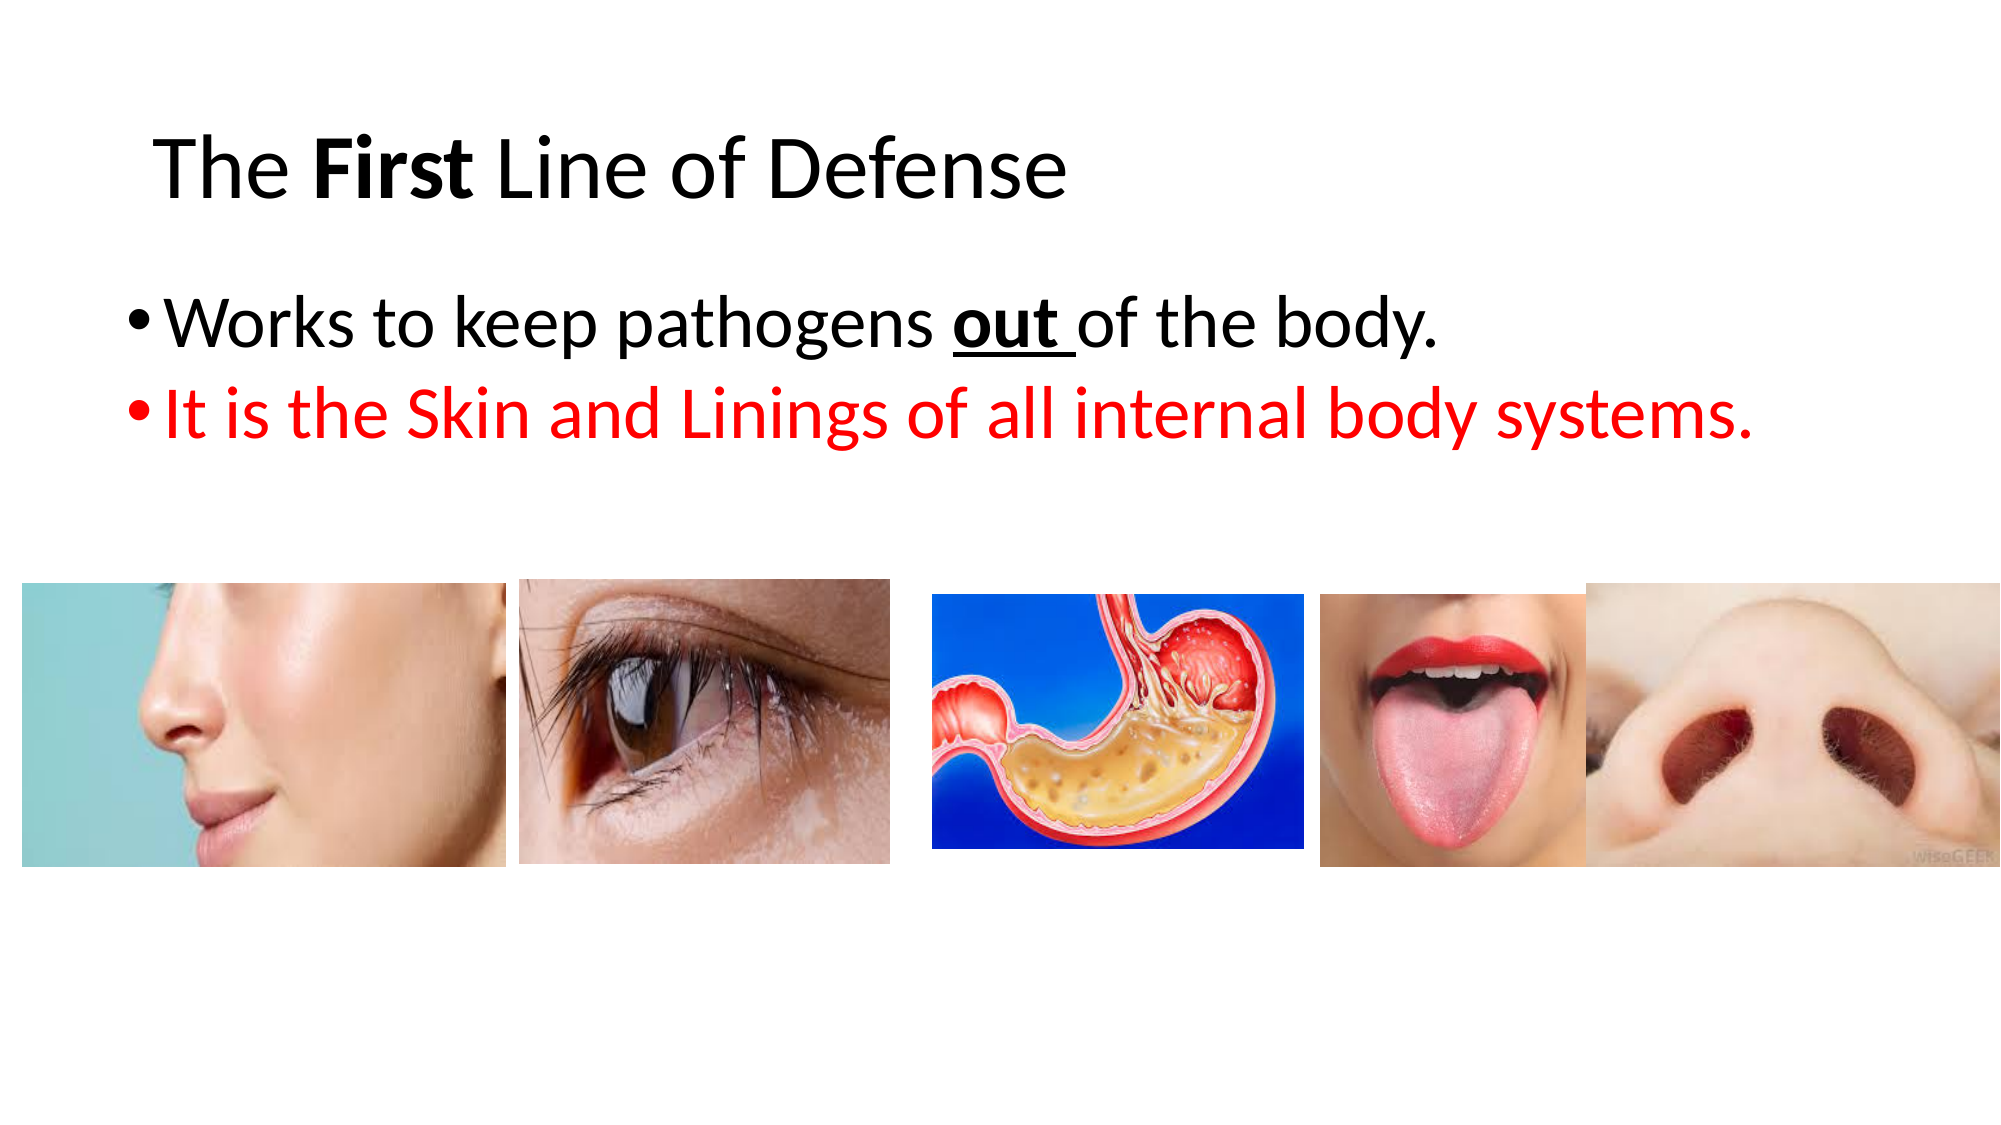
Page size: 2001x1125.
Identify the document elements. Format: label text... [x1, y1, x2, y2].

picture [22, 583, 506, 867]
picture [1320, 583, 2000, 867]
picture [932, 594, 1304, 849]
list Works to keep pathogens out of the body. It is the Skin and Linings of all internal body systems. [36, 275, 2000, 1005]
title The First Line of Defense [137, 59, 1863, 278]
picture [519, 579, 890, 864]
